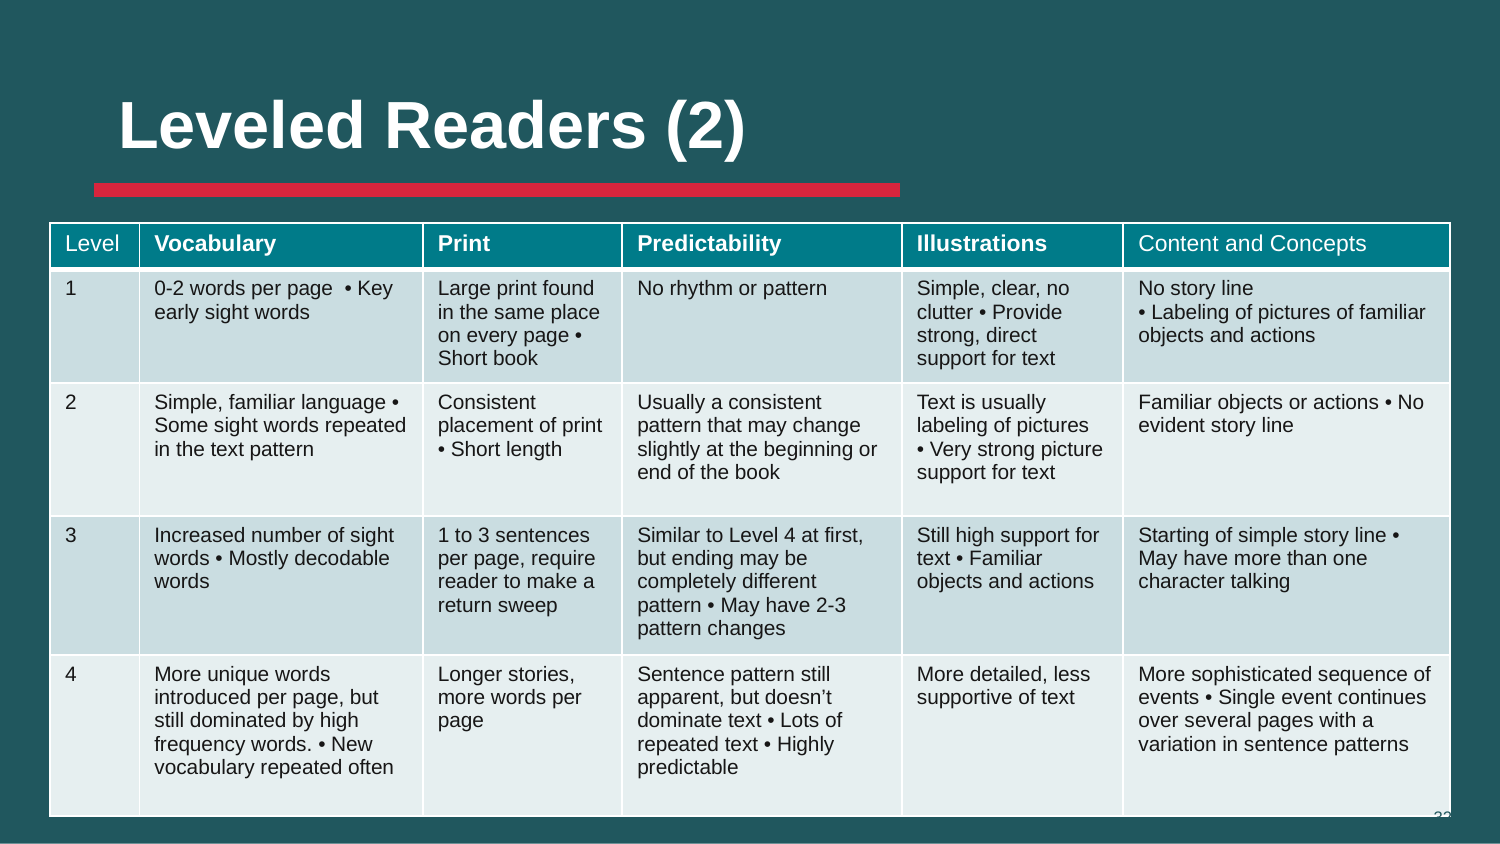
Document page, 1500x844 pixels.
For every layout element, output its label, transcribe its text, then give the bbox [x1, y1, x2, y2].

text_box 32 [1418, 798, 1472, 834]
table_cell 1 [51, 272, 139, 382]
table_cell Text is usually labeling of pictures • Very strong picture support for text [903, 384, 1122, 515]
table_header Content and Concepts [1124, 224, 1449, 267]
table_cell No rhythm or pattern [623, 272, 901, 382]
table_cell 3 [51, 517, 139, 654]
table_cell 0-2 words per page • Key early sight words [140, 272, 422, 382]
table_cell More sophisticated sequence of events • Single event continues over several pages with a variation in sentence patterns [1124, 656, 1449, 815]
table_cell Sentence pattern still apparent, but doesn’t dominate text • Lots of repeated text • Highly predictable [623, 656, 901, 815]
table_cell Familiar objects or actions • No evident story line [1124, 384, 1449, 515]
table_header Vocabulary [140, 224, 422, 267]
title Leveled Readers (2) [103, 45, 1397, 208]
table_cell More unique words introduced per page, but still dominated by high frequency words. • New vocabulary repeated often [140, 656, 422, 815]
table_header Level [51, 224, 139, 267]
table_header Print [424, 224, 621, 267]
table_header Predictability [623, 224, 901, 267]
table_cell Large print found in the same place on every page • Short book [424, 272, 621, 382]
table_cell Simple, clear, no clutter • Provide strong, direct support for text [903, 272, 1122, 382]
table_cell More detailed, less supportive of text [903, 656, 1122, 815]
table_cell 1 to 3 sentences per page, require reader to make a return sweep [424, 517, 621, 654]
table_cell Similar to Level 4 at first, but ending may be completely different pattern • May have 2-3 pattern changes [623, 517, 901, 654]
table_cell No story line • Labeling of pictures of familiar objects and actions [1124, 272, 1449, 382]
table_cell Still high support for text • Familiar objects and actions [903, 517, 1122, 654]
table_cell Longer stories, more words per page [424, 656, 621, 815]
table_cell Consistent placement of print • Short length [424, 384, 621, 515]
table_cell Starting of simple story line • May have more than one character talking [1124, 517, 1449, 654]
table_cell Simple, familiar language • Some sight words repeated in the text pattern [140, 384, 422, 515]
table_cell 2 [51, 384, 139, 515]
table_header Illustrations [903, 224, 1122, 267]
table_cell Usually a consistent pattern that may change slightly at the beginning or end of the book [623, 384, 901, 515]
table_cell 4 [51, 656, 139, 815]
table_cell Increased number of sight words • Mostly decodable words [140, 517, 422, 654]
